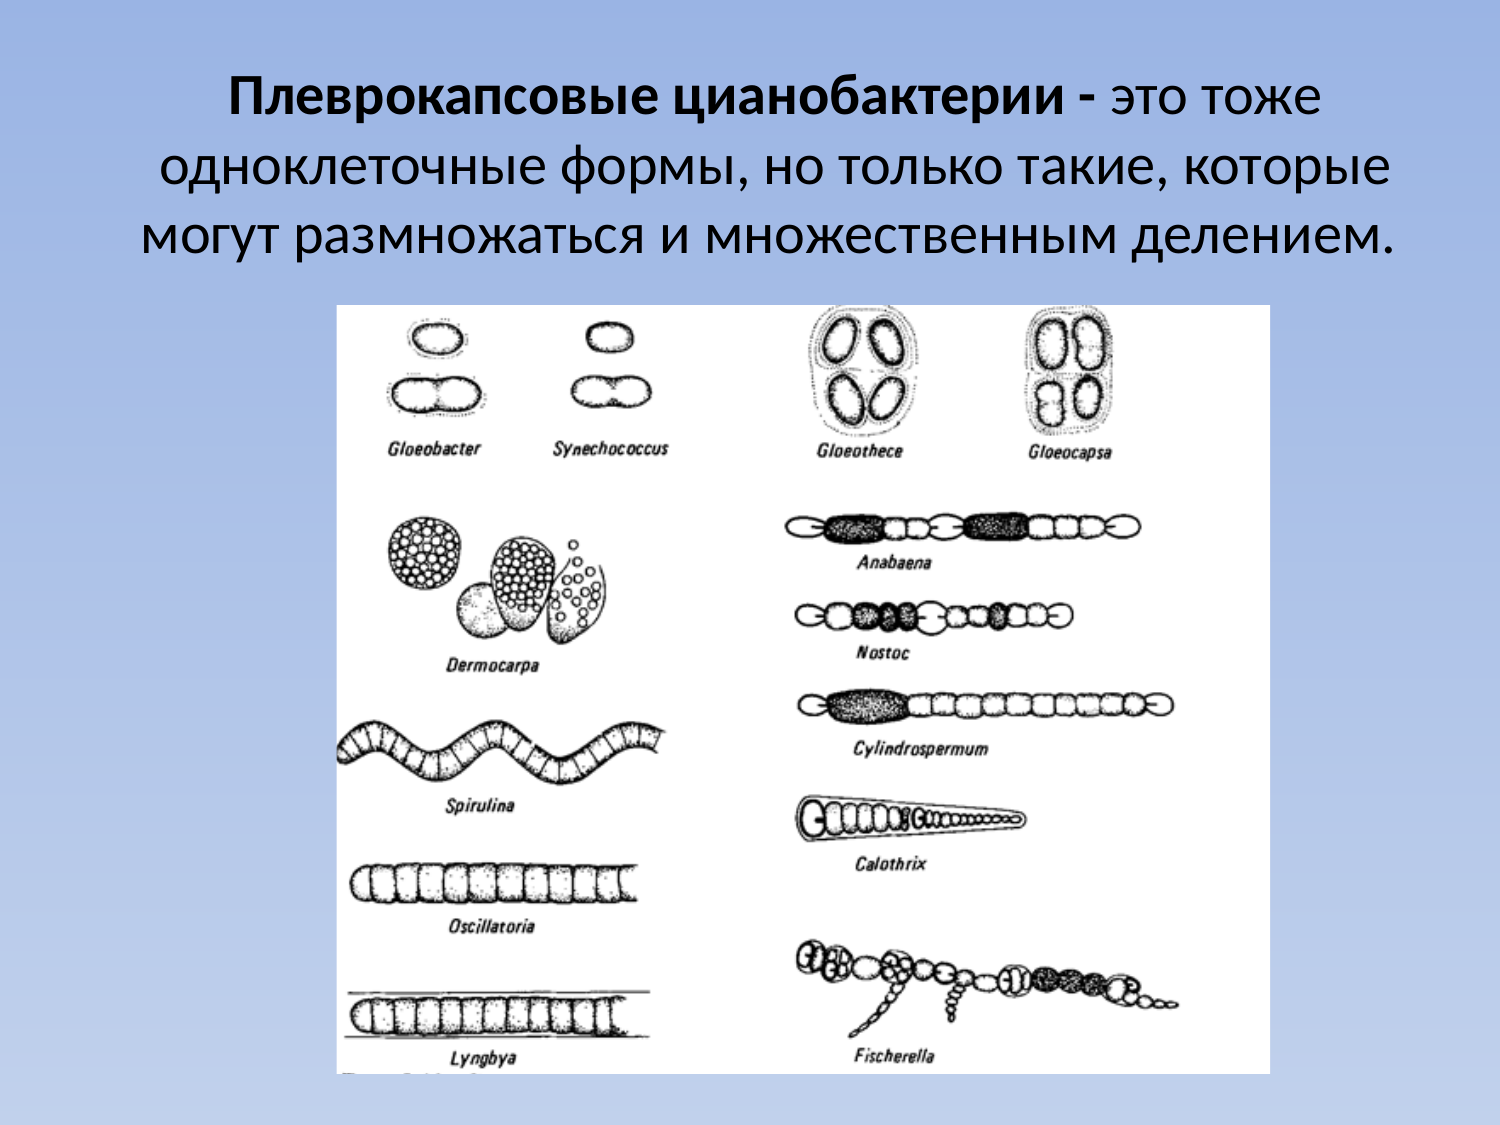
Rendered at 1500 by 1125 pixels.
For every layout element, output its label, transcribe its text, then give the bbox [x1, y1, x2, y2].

title Плеврокапсовые цианобактерии - это тоже одноклеточные формы, но только такие, которые могут размножаться и множе­ственным делением. [100, 30, 1451, 291]
picture [336, 305, 1271, 1074]
